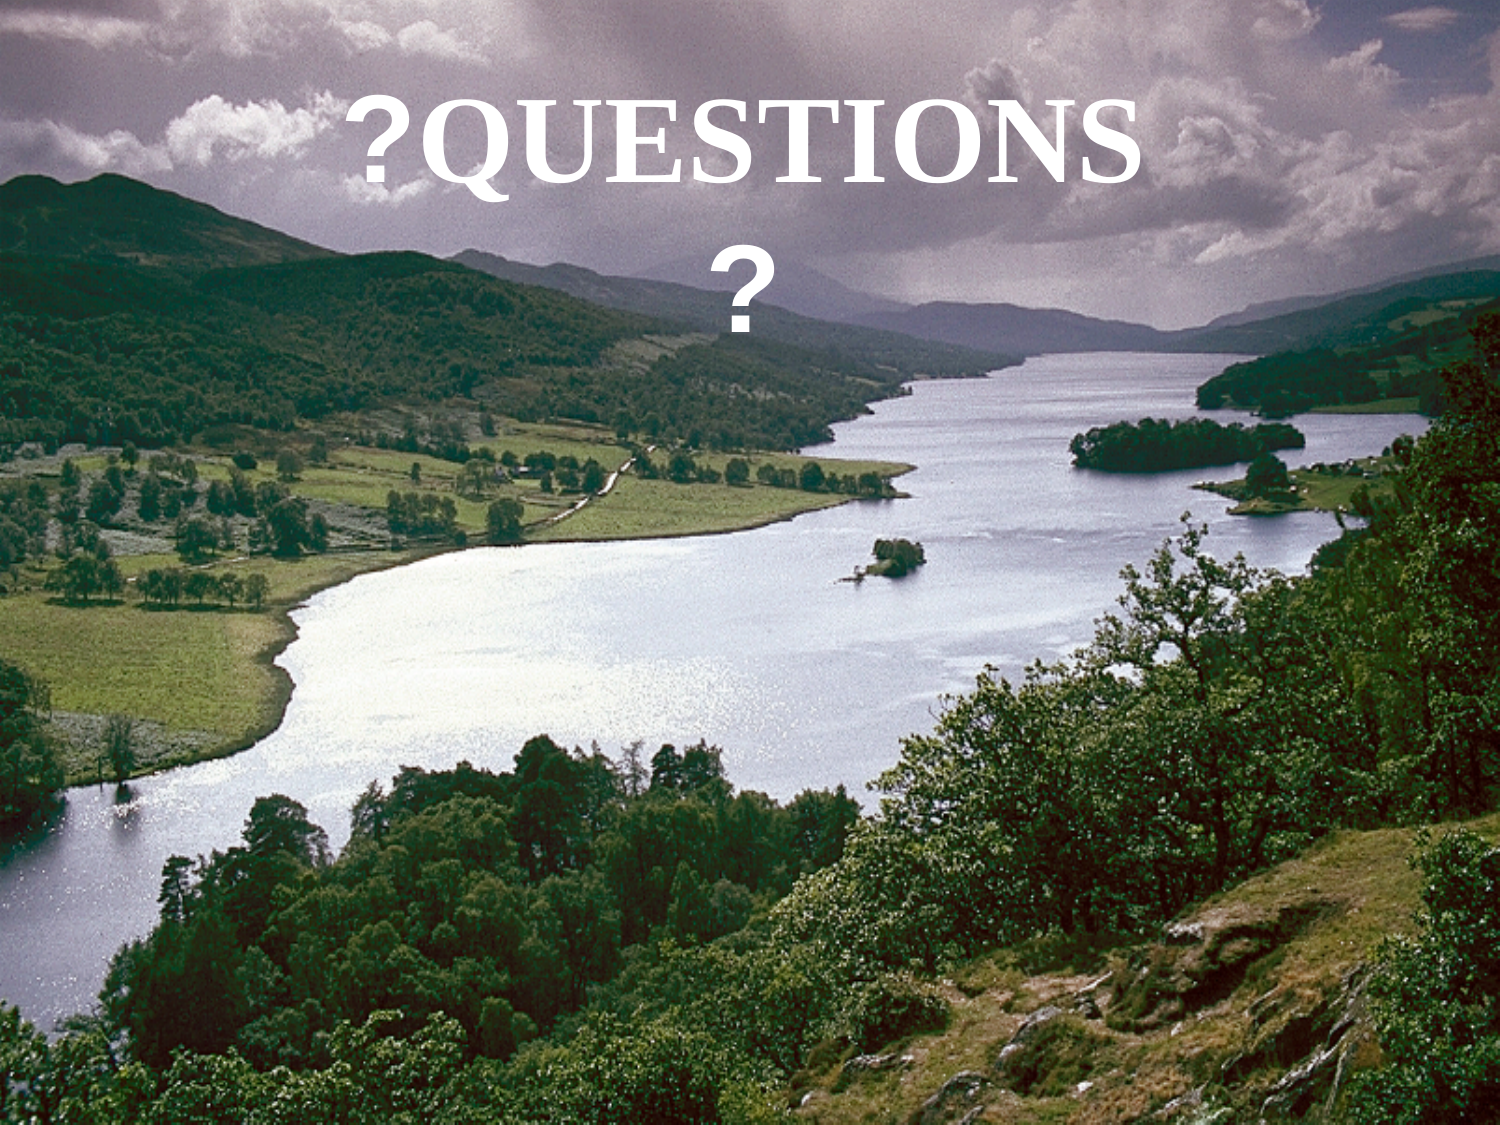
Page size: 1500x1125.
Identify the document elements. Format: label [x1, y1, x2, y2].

list [0, 0, 1500, 1125]
